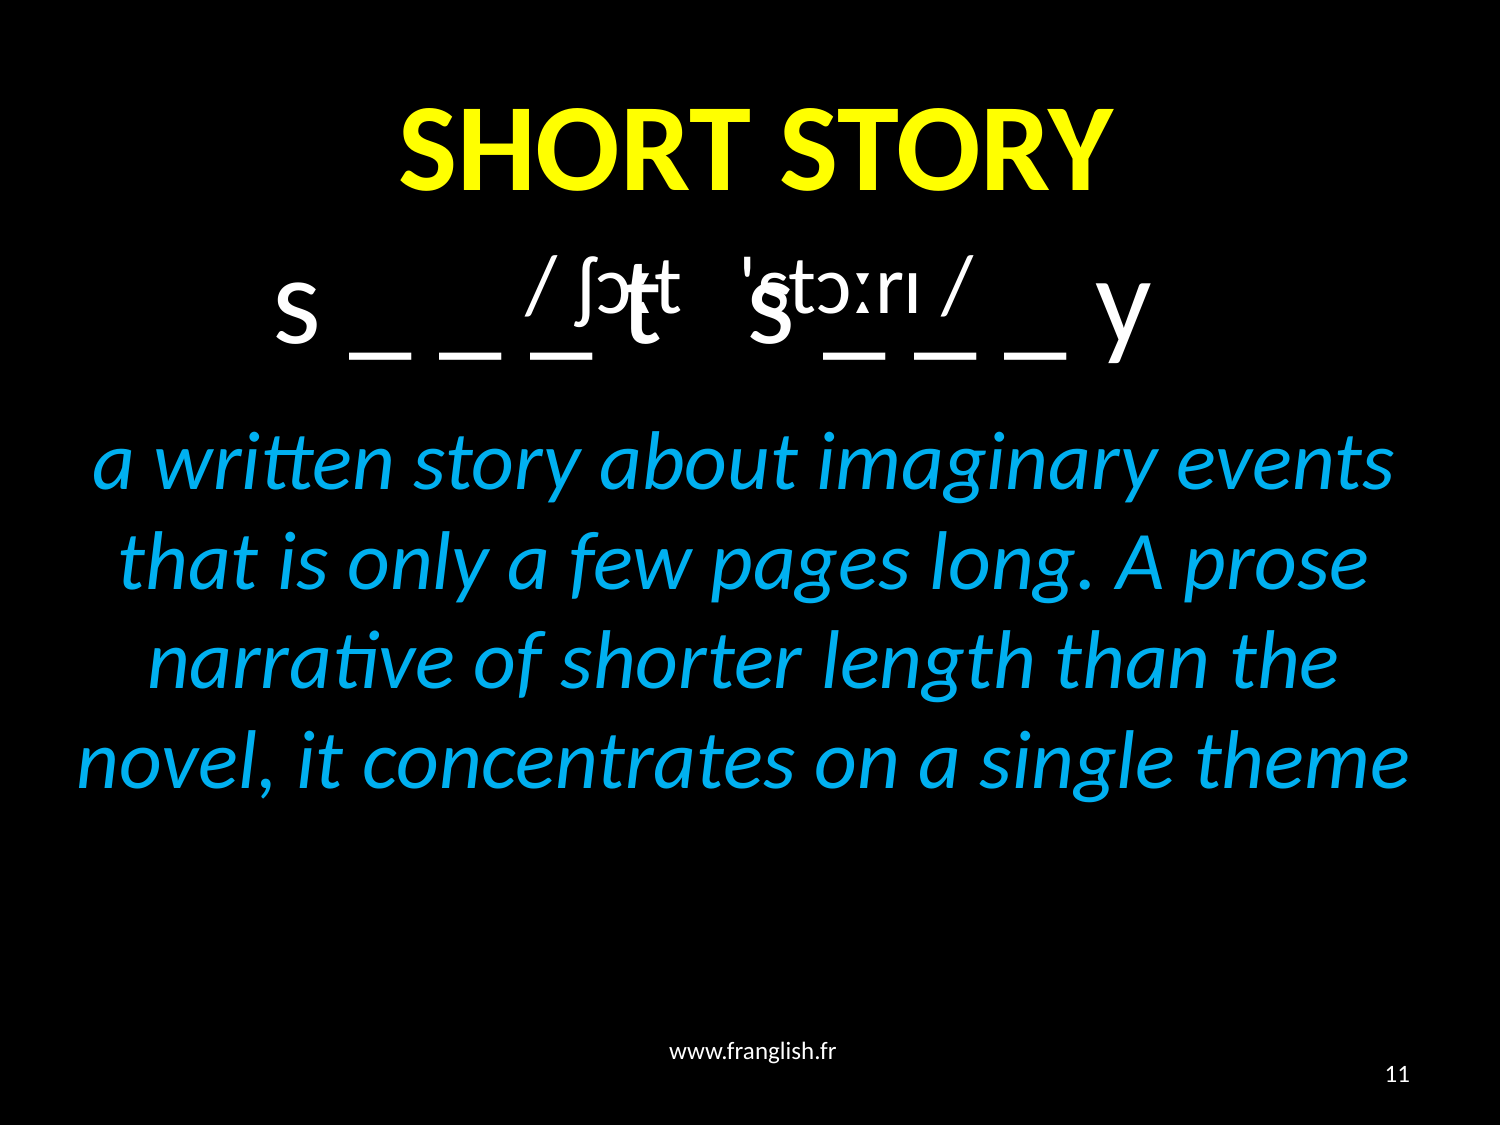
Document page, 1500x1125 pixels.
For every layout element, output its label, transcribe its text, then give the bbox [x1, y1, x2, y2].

footer www.franglish.fr [515, 1019, 991, 1080]
text_box a written story about imaginary events that is only a few pages long. A prose narrative of shorter length than the novel, it concentrates on a single theme [58, 398, 1430, 814]
text_box / ʃɔːt 'stɔːrɪ / [140, 222, 1360, 338]
slide_number 11 [1074, 1042, 1425, 1103]
title SHORT STORY [46, 46, 1465, 235]
text_box s _ _ _ t s _ _ _ y [0, 210, 1453, 376]
